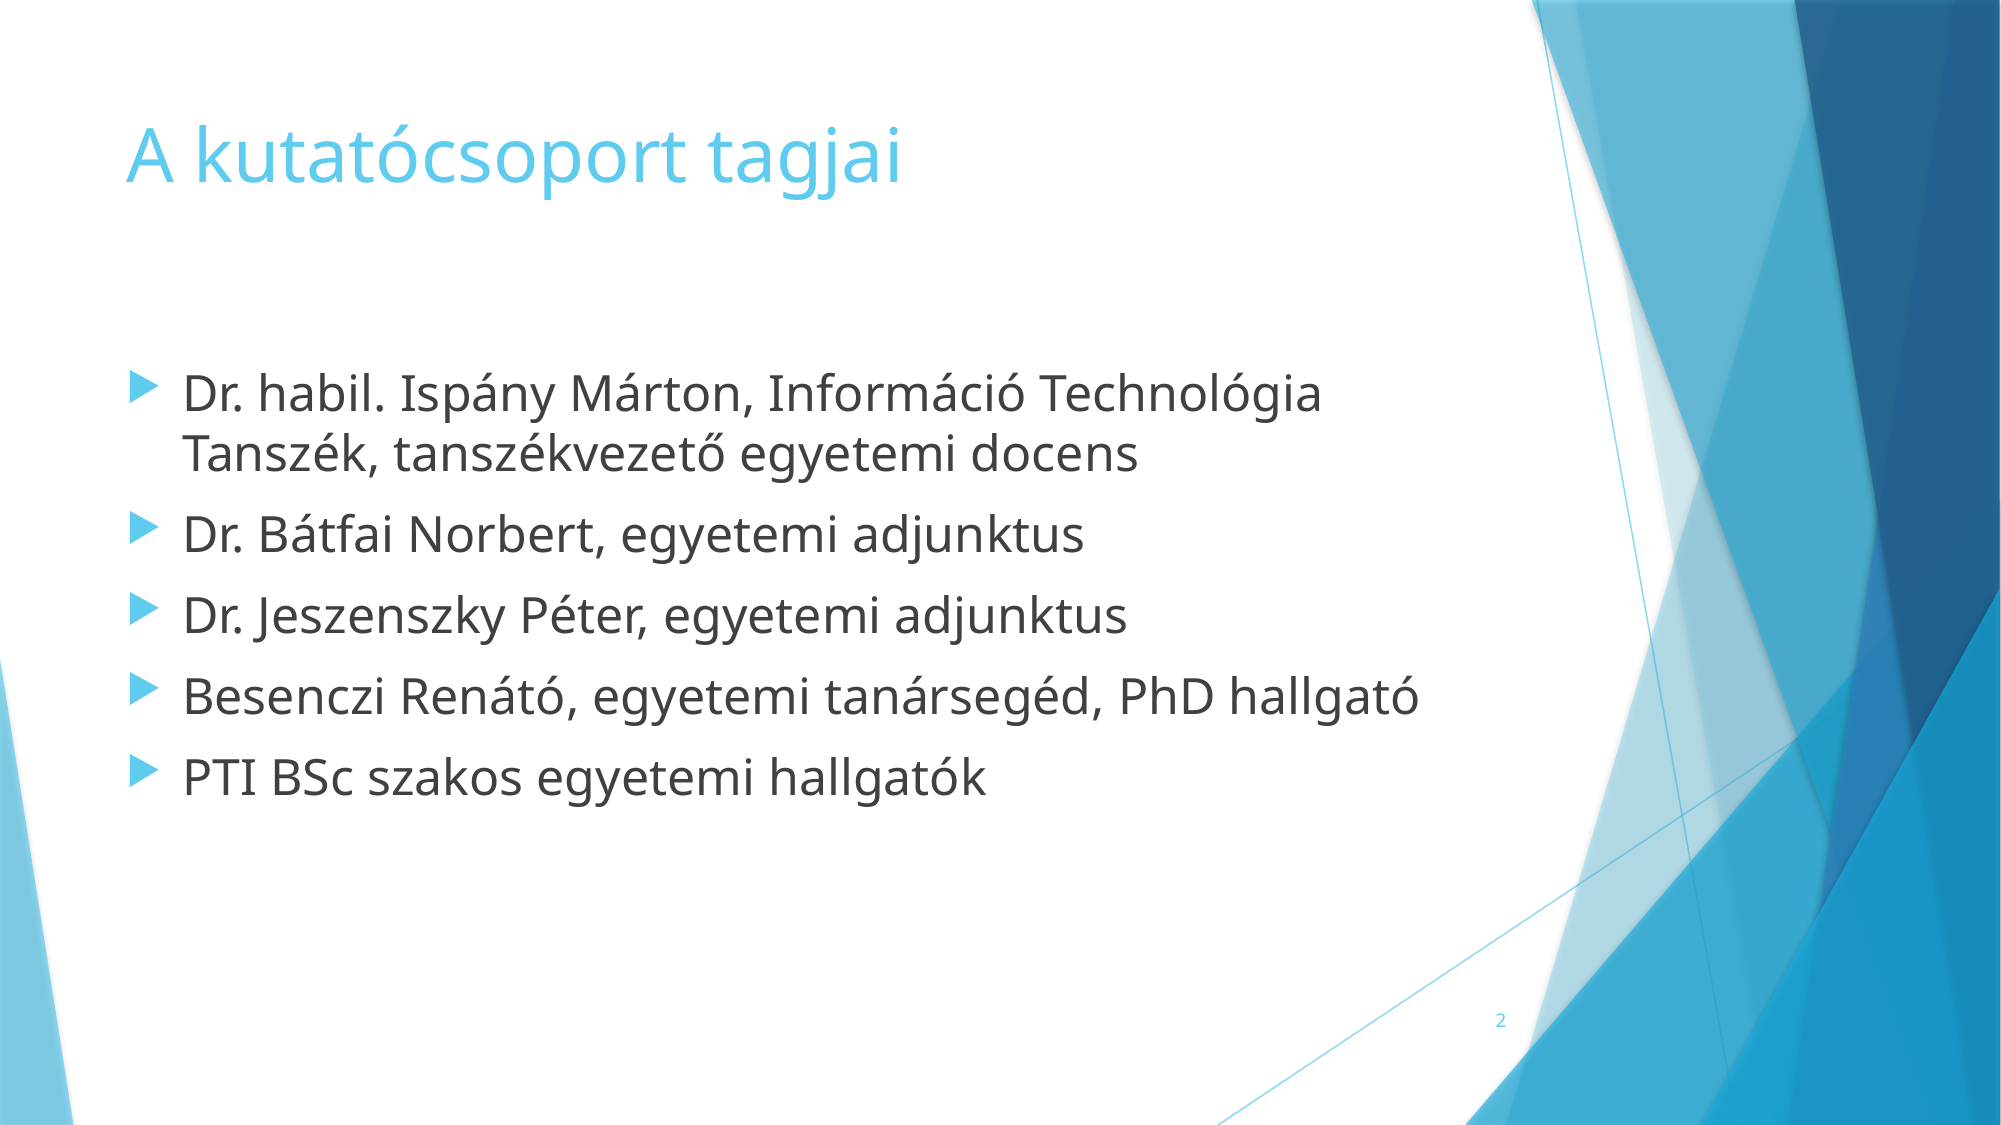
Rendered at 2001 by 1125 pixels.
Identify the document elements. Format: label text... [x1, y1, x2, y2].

list Dr. habil. Ispány Márton, Információ Technológia Tanszék, tanszékvezető egyetemi docens Dr. Bátfai Norbert, egyetemi adjunktus Dr. Jeszenszky Péter, egyetemi adjunktus Besenczi Renátó, egyetemi tanársegéd, PhD hallgató PTI BSc szakos egyetemi hallgatók [111, 354, 1522, 992]
slide_number 2 [1409, 991, 1522, 1051]
title A kutatócsoport tagjai [111, 99, 1522, 317]
